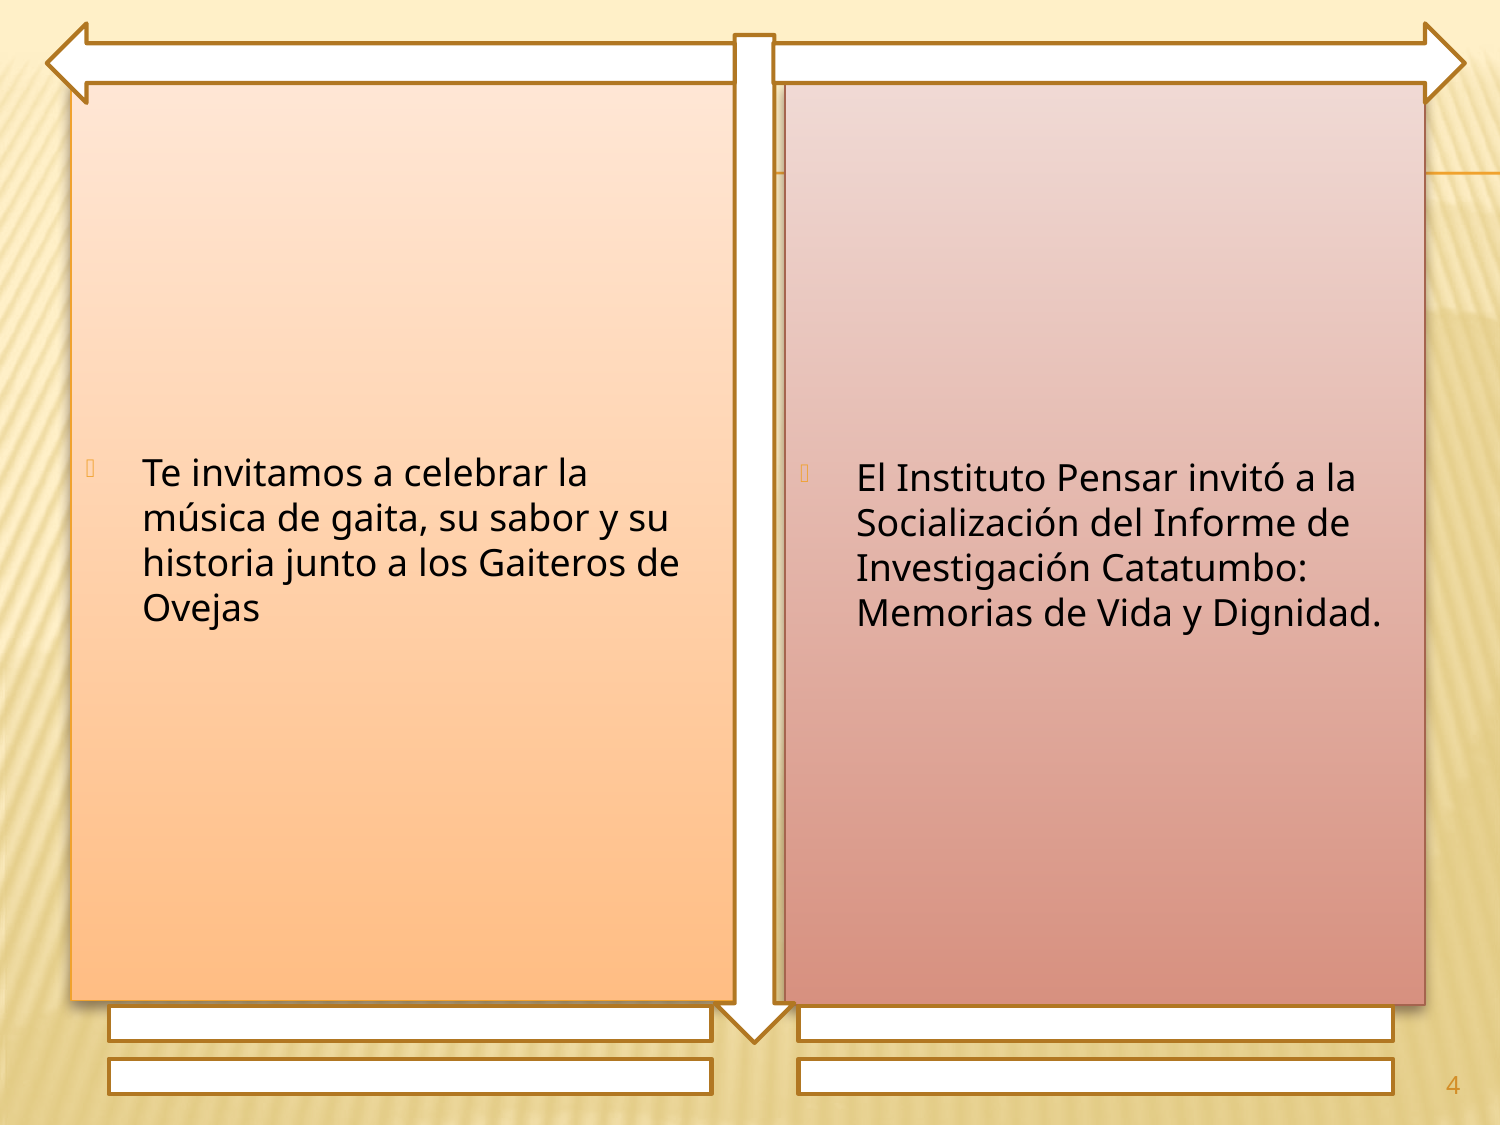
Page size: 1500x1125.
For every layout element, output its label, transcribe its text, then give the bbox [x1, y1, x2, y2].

list Te invitamos a celebrar la música de gaita, su sabor y su historia junto a los Gaiteros de Ovejas [70, 86, 732, 1001]
text_box [44, 21, 737, 105]
text_box [796, 1057, 1395, 1096]
text_box [771, 21, 1467, 105]
text_box [796, 1004, 1395, 1043]
text_box [107, 1057, 714, 1096]
text_box [107, 1004, 714, 1043]
slide_number 4 [1350, 1062, 1475, 1103]
text_box [712, 32, 797, 1046]
list El Instituto Pensar invitó a la Socialización del Informe de Investigación Catatumbo: Memorias de Vida y Dignidad. [784, 86, 1426, 1006]
